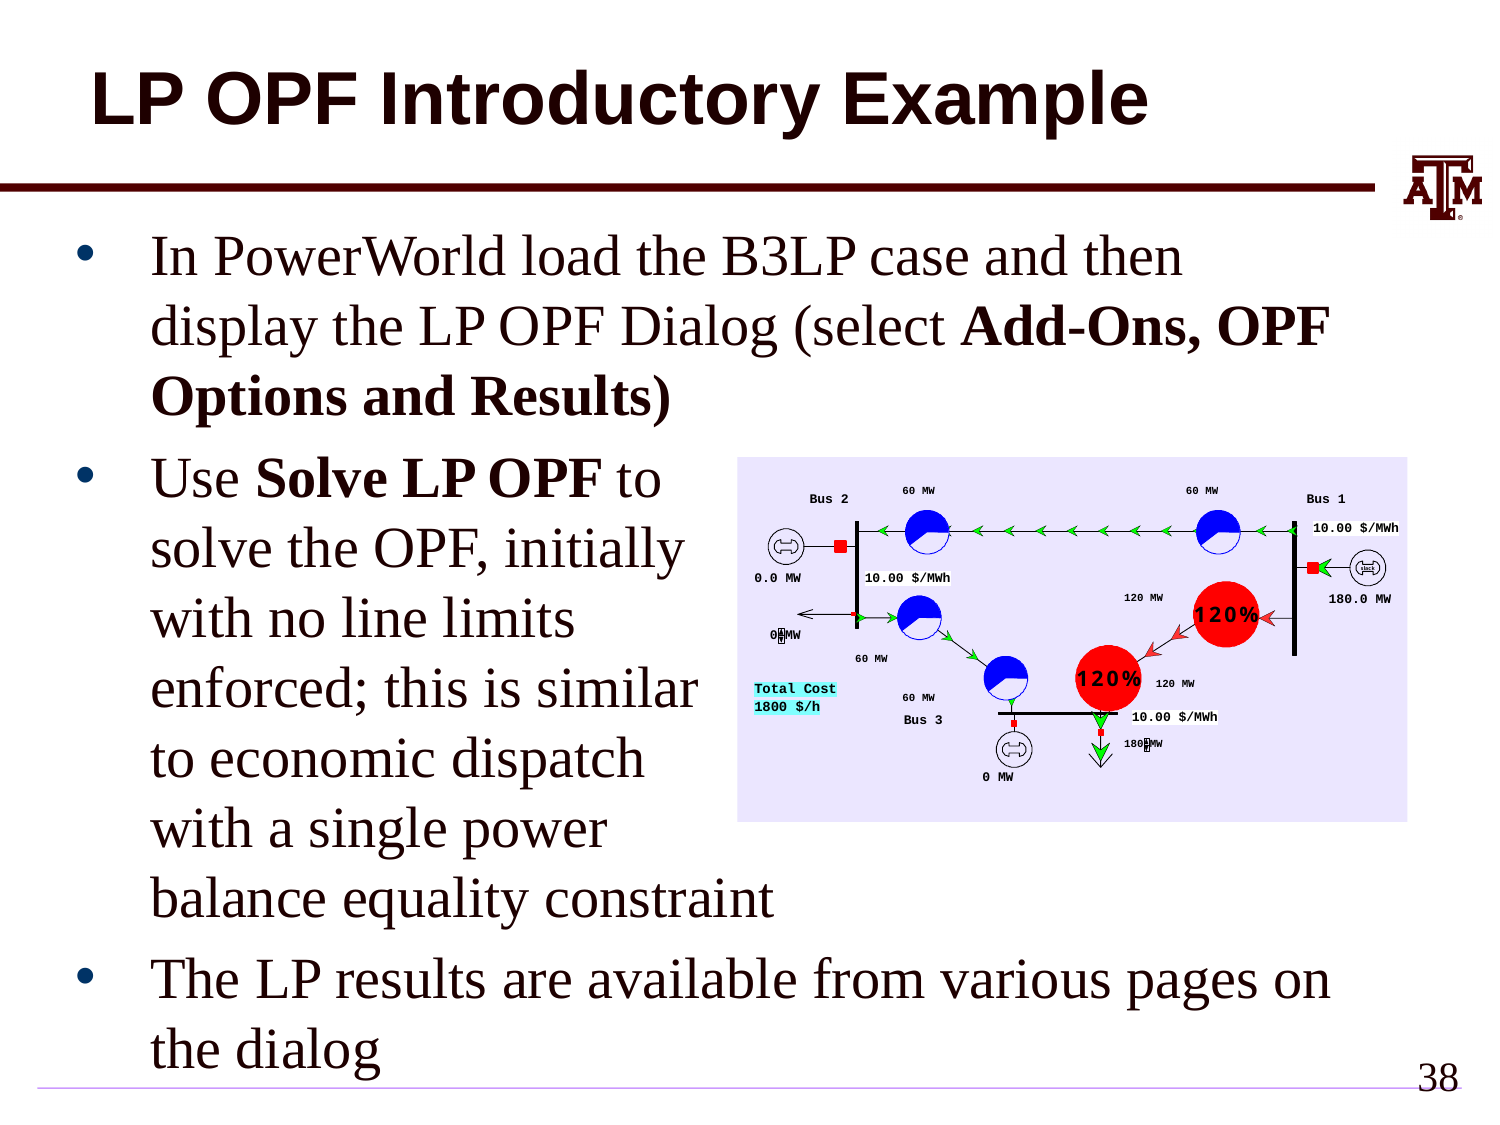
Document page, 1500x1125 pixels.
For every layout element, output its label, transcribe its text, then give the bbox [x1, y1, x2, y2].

picture [737, 456, 1408, 823]
text_box 38 [1162, 1037, 1475, 1113]
list In PowerWorld load the B3LP case and then display the LP OPF Dialog (select Add-Ons, OPF Options and Results) Use Solve LP OPF to solve the OPF, initially with no line limits enforced; this is similar to economic dispatch with a single power balance equality constraint The LP results are available from various pages on the dialog [59, 209, 1376, 413]
title LP OPF Introductory Example [74, 12, 1388, 188]
picture [1392, 137, 1493, 238]
